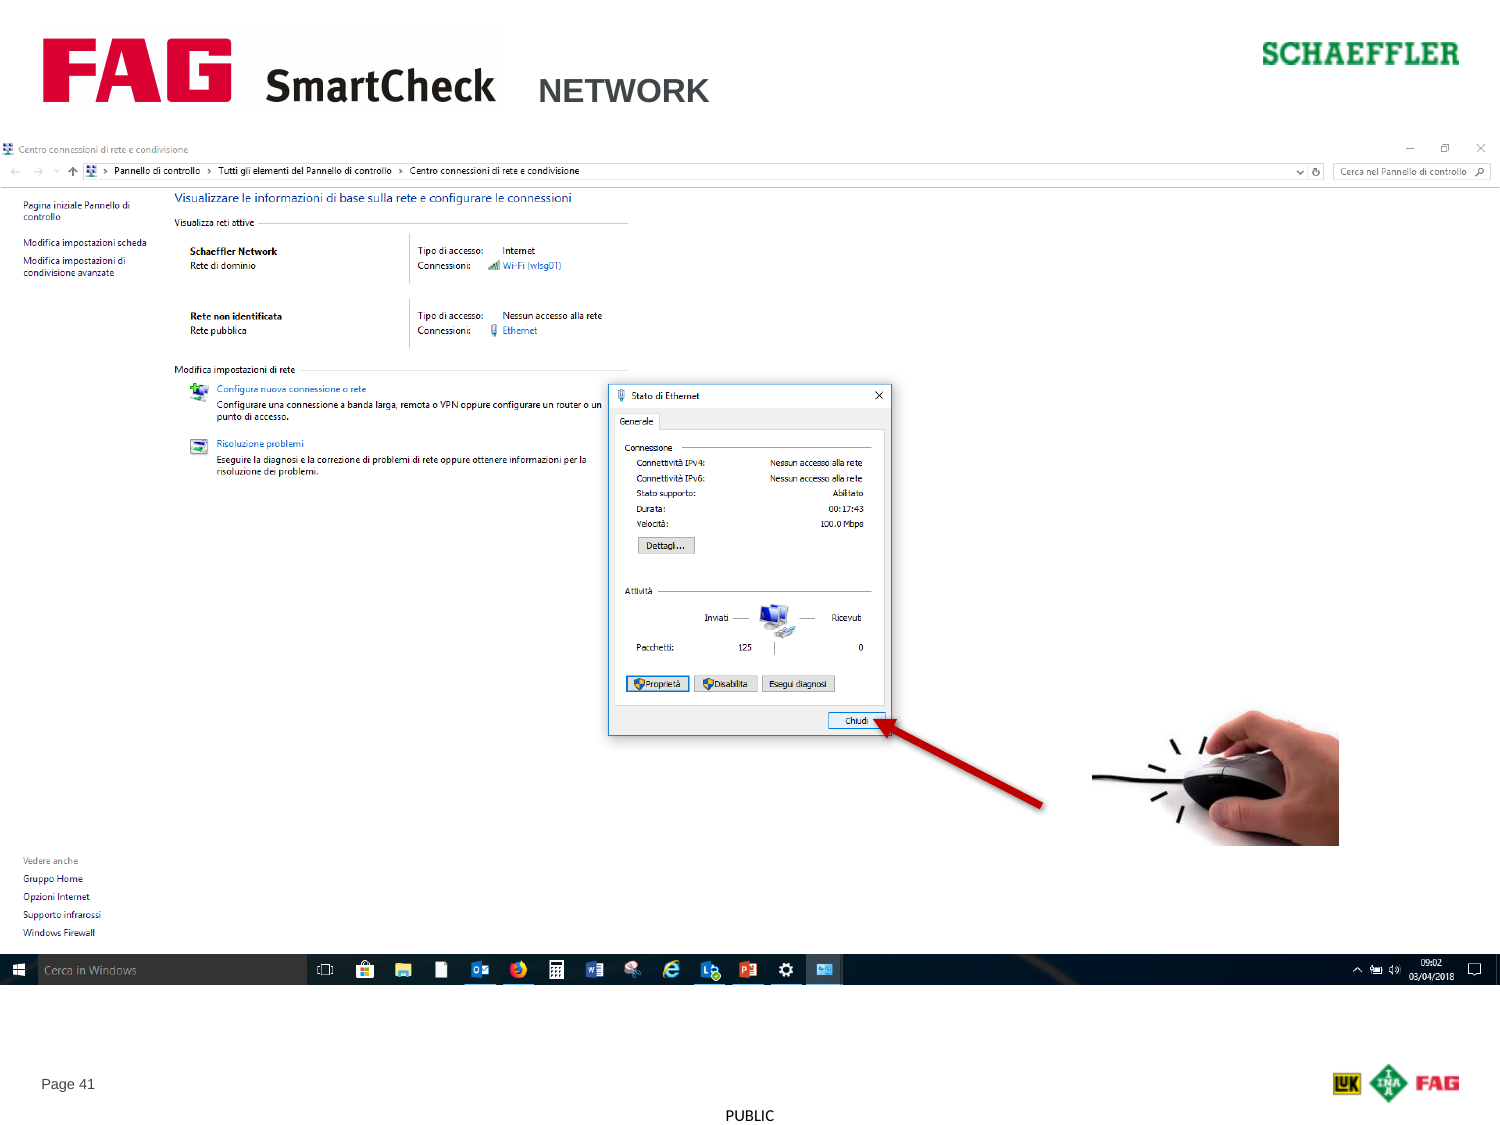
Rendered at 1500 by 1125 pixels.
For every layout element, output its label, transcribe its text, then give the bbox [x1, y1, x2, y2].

picture [36, 29, 504, 112]
title NETWORK [538, 69, 1212, 125]
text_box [872, 718, 1042, 807]
picture [1263, 42, 1459, 65]
picture [0, 140, 1500, 985]
picture [1333, 1064, 1459, 1103]
slide_number Page 40 [41, 1074, 101, 1093]
